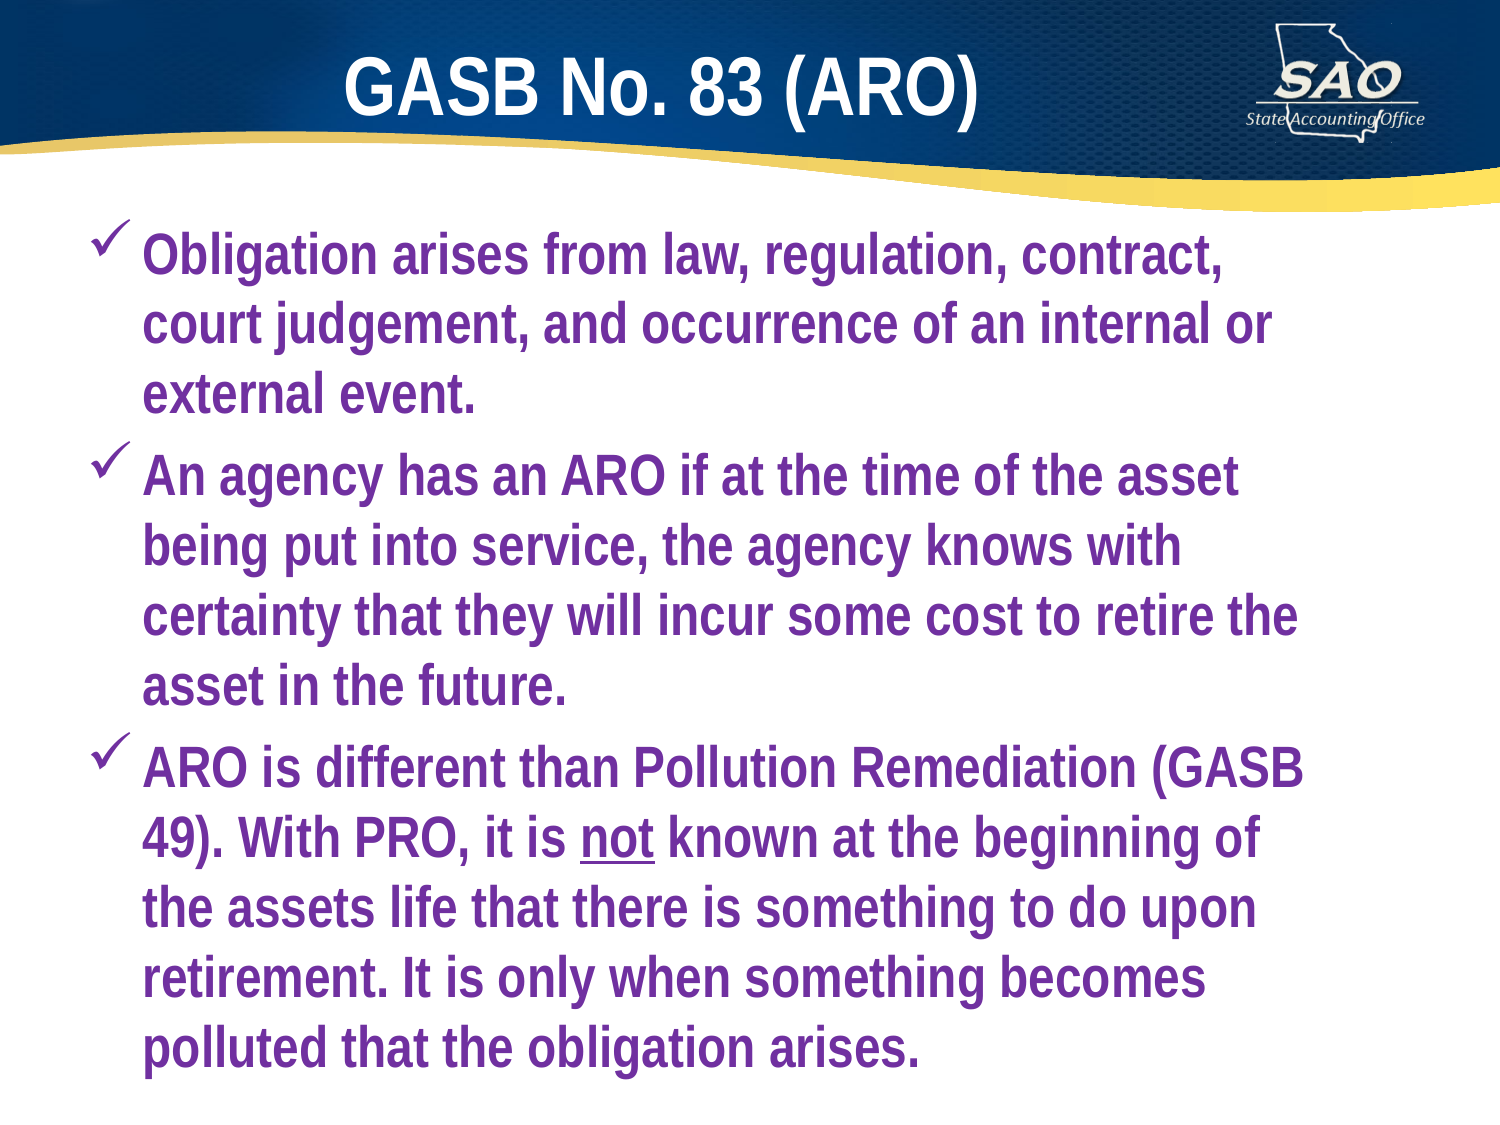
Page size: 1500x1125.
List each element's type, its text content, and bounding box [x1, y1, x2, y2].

text_box Obligation arises from law, regulation, contract, court judgement, and occurrence of an internal or external event. An agency has an ARO if at the time of the asset being put into service, the agency knows with certainty that they will incur some cost to retire the asset in the future. ARO is different than Pollution Remediation (GASB 49). With PRO, it is not known at the beginning of the assets life that there is something to do upon retirement. It is only when something becomes polluted that the obligation arises. [62, 208, 1344, 1087]
text_box GASB No. 83 (ARO) [137, 24, 1188, 163]
picture [0, 0, 1500, 180]
